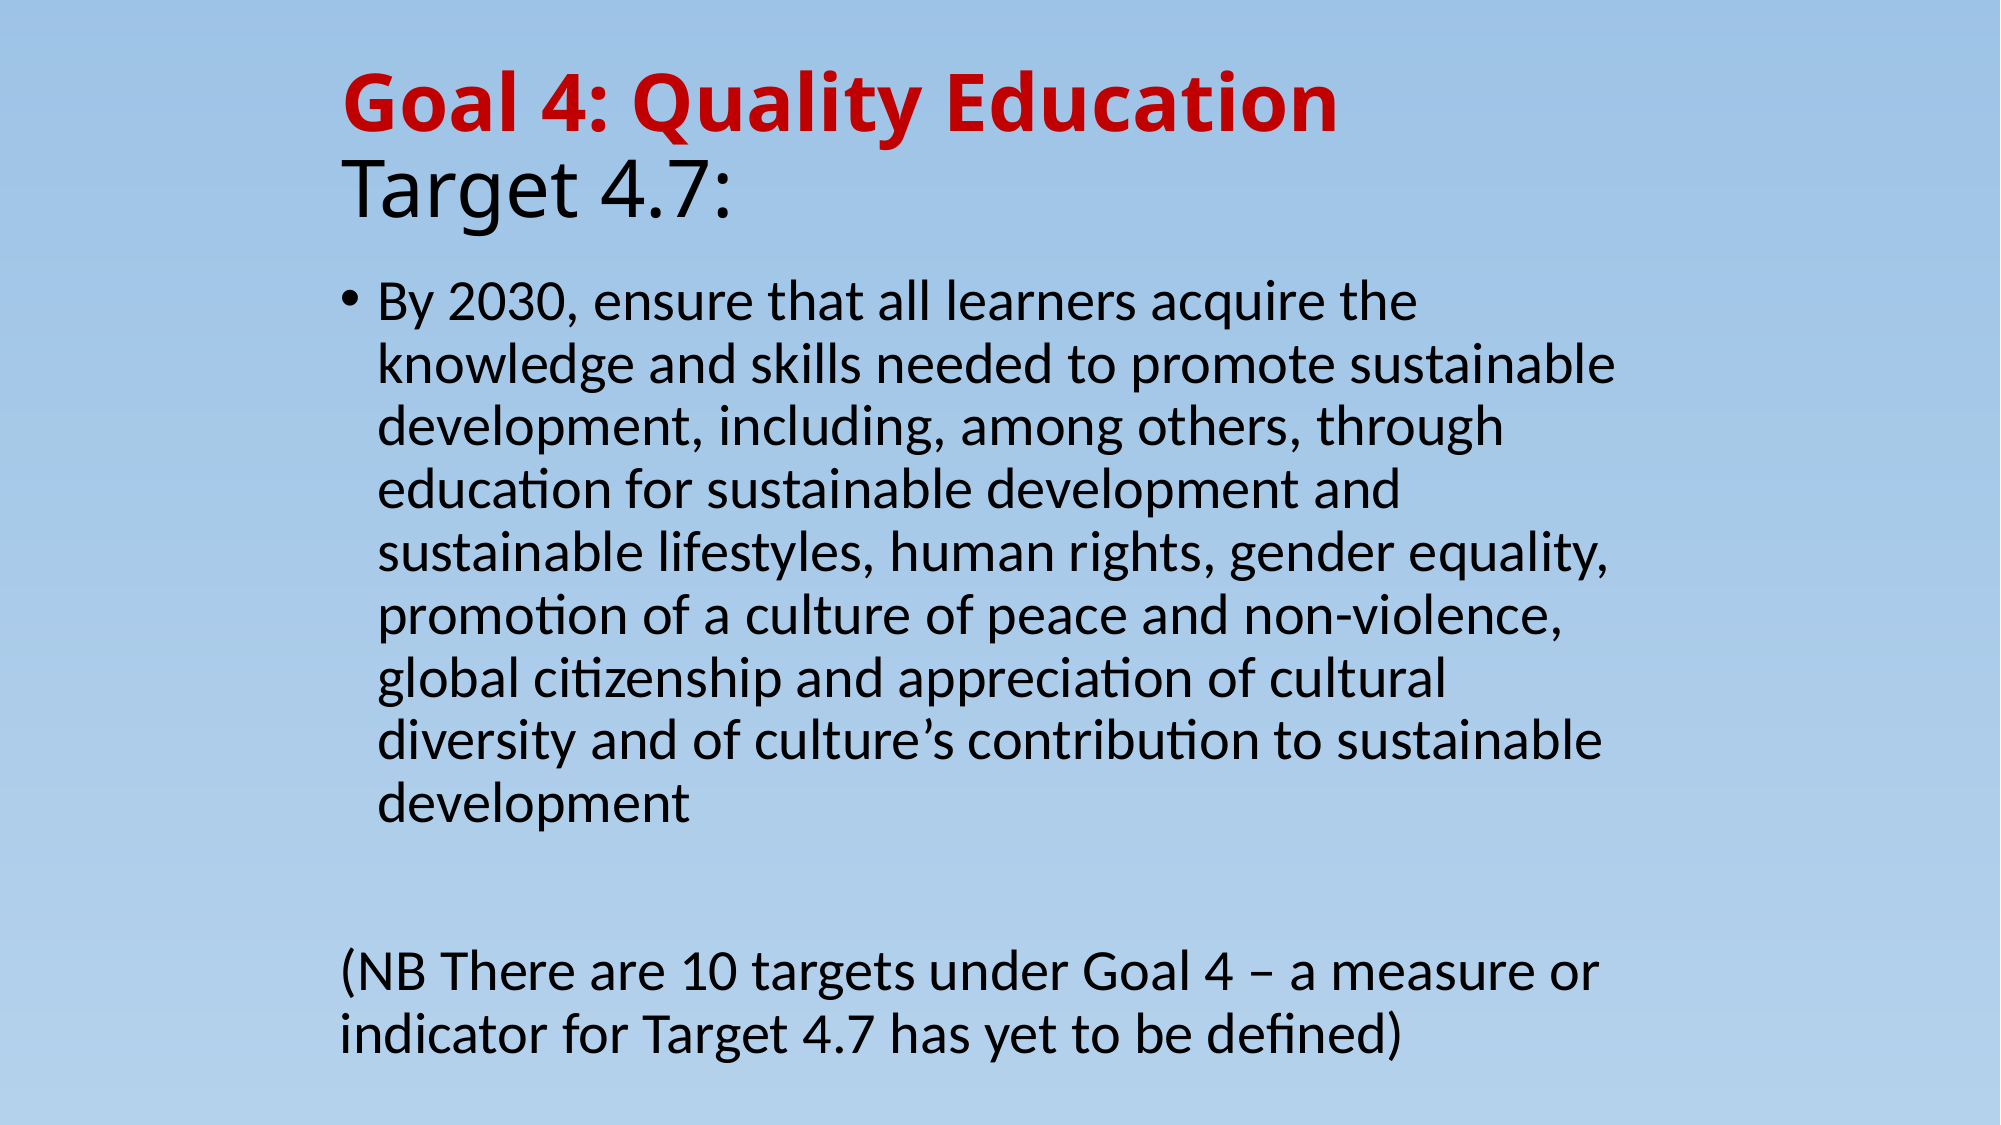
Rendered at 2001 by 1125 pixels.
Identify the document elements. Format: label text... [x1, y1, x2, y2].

title Goal 4: Quality Education Target 4.7: [326, 54, 1677, 243]
list By 2030, ensure that all learners acquire the knowledge and skills needed to promote sustainable development, including, among others, through education for sustainable development and sustainable lifestyles, human rights, gender equality, promotion of a culture of peace and non-violence, global citizenship and appreciation of cultural diversity and of culture’s contribution to sustainable development (NB There are 10 targets under Goal 4 – a measure or indicator for Target 4.7 has yet to be defined) [324, 262, 1675, 1083]
